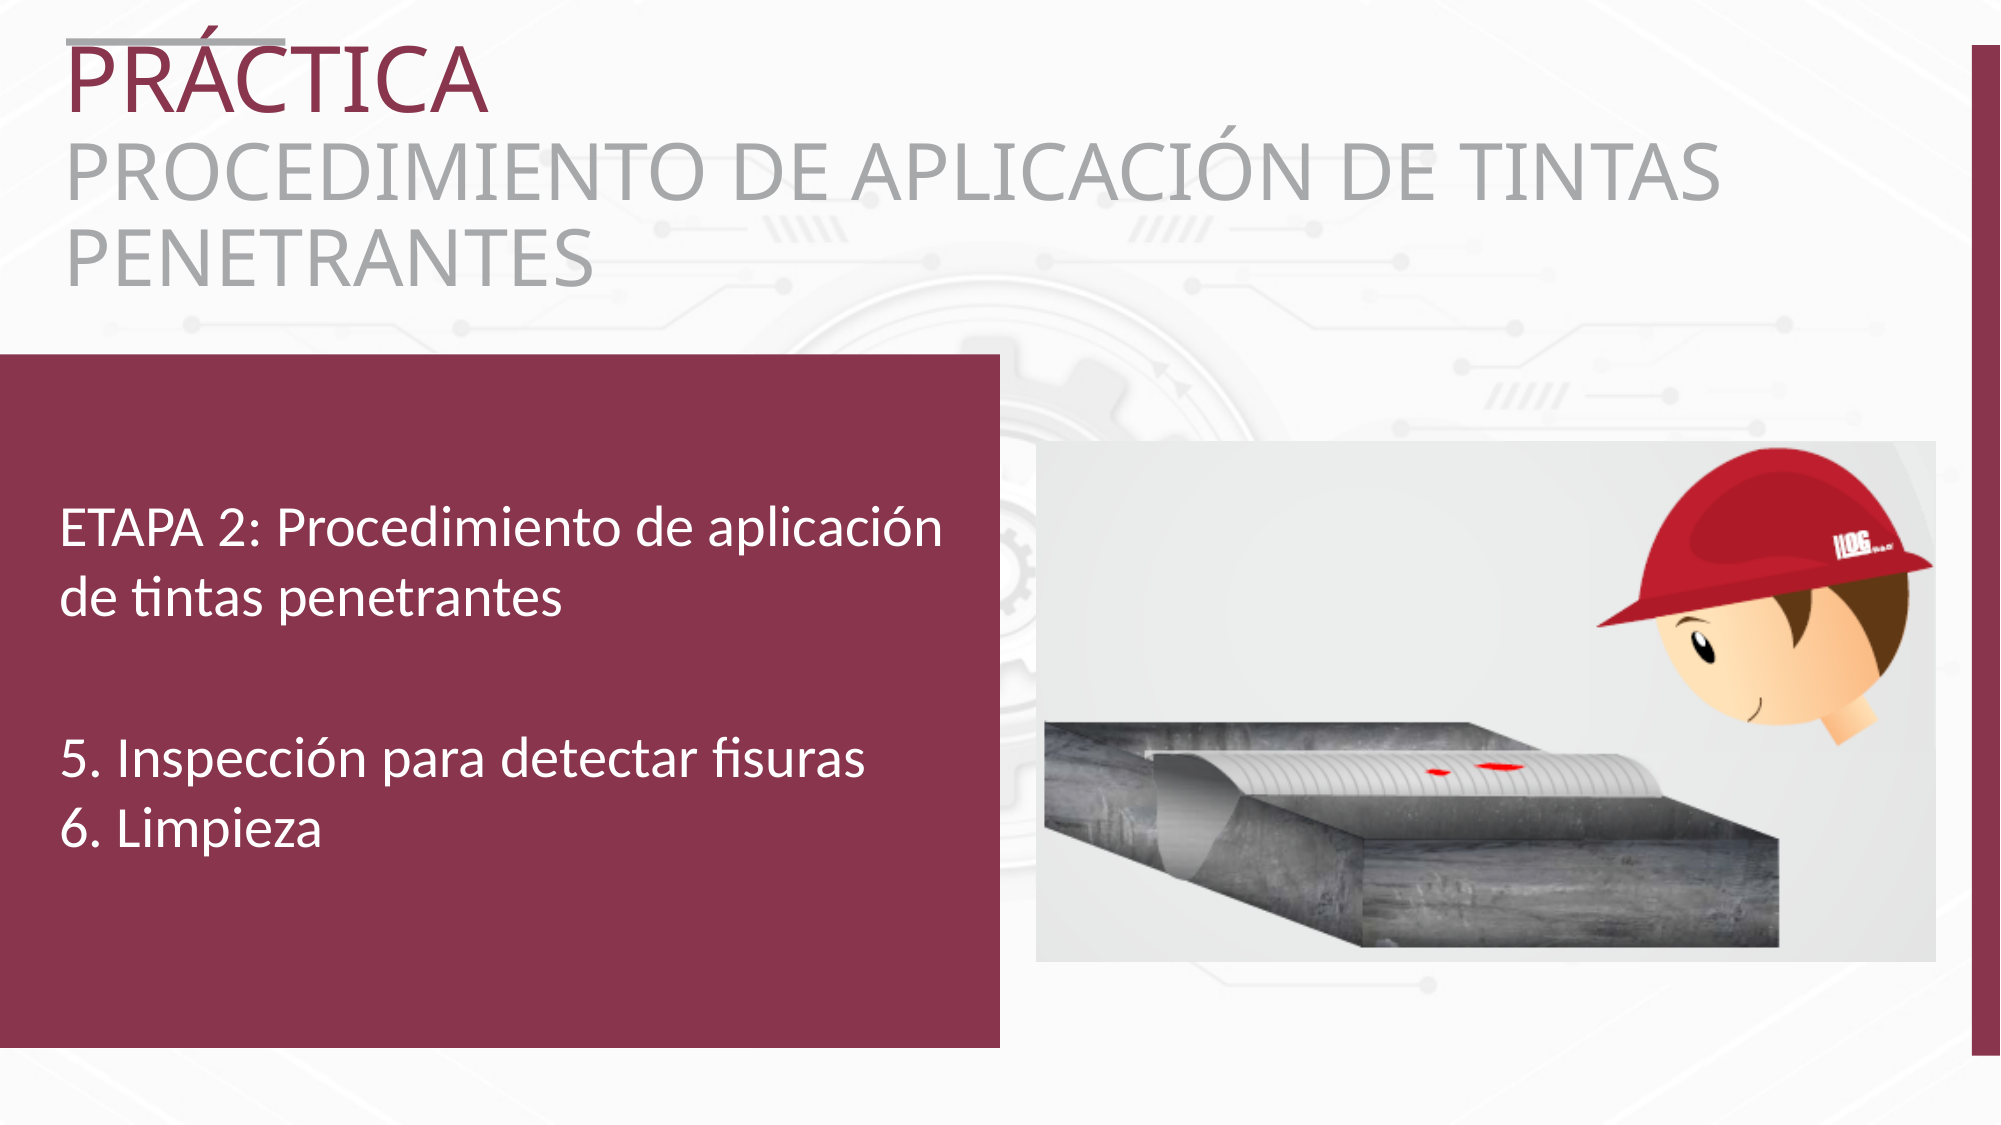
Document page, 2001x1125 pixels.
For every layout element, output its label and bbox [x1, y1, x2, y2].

picture [0, 0, 2000, 1125]
text_box [0, 354, 1000, 1049]
